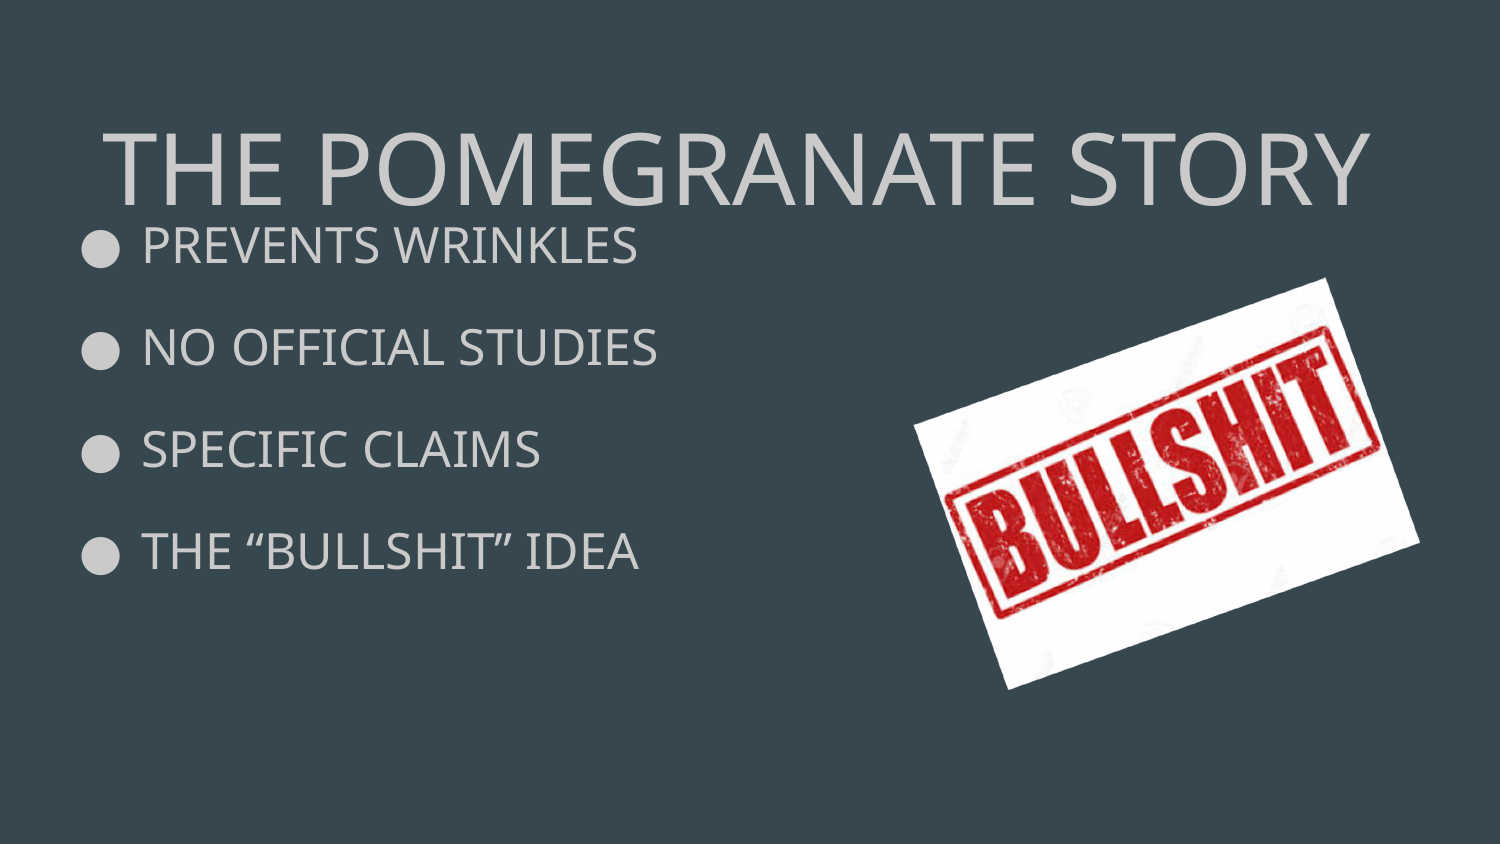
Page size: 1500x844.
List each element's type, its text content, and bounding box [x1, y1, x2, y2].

picture [915, 279, 1419, 689]
title THE POMEGRANATE STORY [51, 72, 1449, 167]
list PREVENTS WRINKLES NO OFFICIAL STUDIES SPECIFIC CLAIMS THE “BULLSHIT” IDEA [51, 189, 1449, 750]
